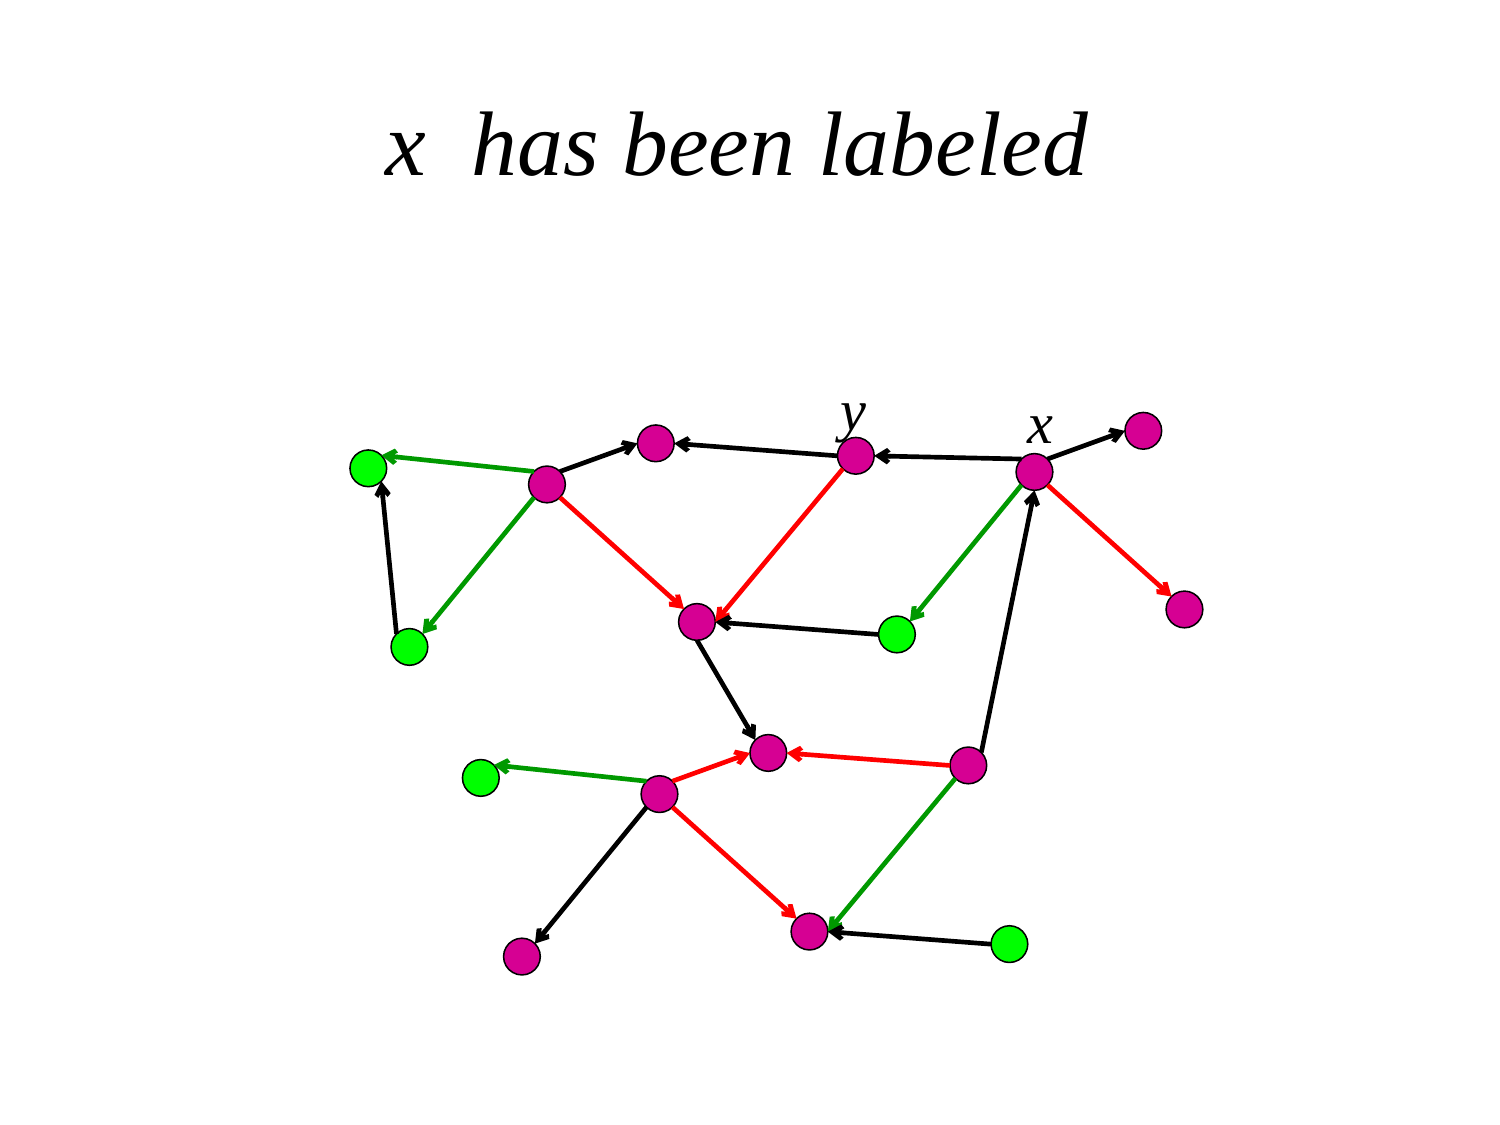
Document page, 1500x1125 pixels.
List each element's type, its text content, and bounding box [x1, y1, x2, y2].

text_box [391, 628, 428, 666]
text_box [1047, 430, 1126, 460]
text_box [839, 450, 875, 475]
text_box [909, 484, 1022, 622]
text_box y [825, 364, 881, 450]
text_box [493, 764, 647, 782]
text_box [992, 925, 1028, 963]
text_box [559, 497, 685, 610]
text_box [678, 603, 710, 640]
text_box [827, 931, 992, 945]
text_box [1125, 412, 1162, 450]
text_box [503, 938, 541, 975]
text_box [641, 775, 678, 813]
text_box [672, 806, 797, 919]
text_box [422, 497, 535, 635]
text_box x [1012, 377, 1069, 463]
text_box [715, 621, 879, 635]
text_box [380, 480, 397, 635]
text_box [980, 490, 1035, 753]
text_box [1016, 463, 1053, 491]
text_box [880, 616, 916, 653]
title x has been labeled [62, 45, 1413, 233]
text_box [559, 443, 638, 472]
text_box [672, 752, 751, 782]
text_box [873, 455, 1022, 460]
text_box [534, 806, 647, 944]
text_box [786, 752, 951, 766]
text_box [1166, 591, 1203, 628]
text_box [380, 455, 535, 472]
text_box [637, 424, 674, 462]
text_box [1047, 484, 1172, 597]
text_box [528, 466, 566, 503]
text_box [827, 778, 956, 931]
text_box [696, 640, 756, 741]
text_box [349, 449, 380, 487]
text_box [791, 913, 822, 950]
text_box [673, 443, 838, 457]
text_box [715, 468, 844, 621]
text_box [462, 759, 496, 797]
text_box [951, 747, 987, 784]
text_box [750, 734, 787, 772]
